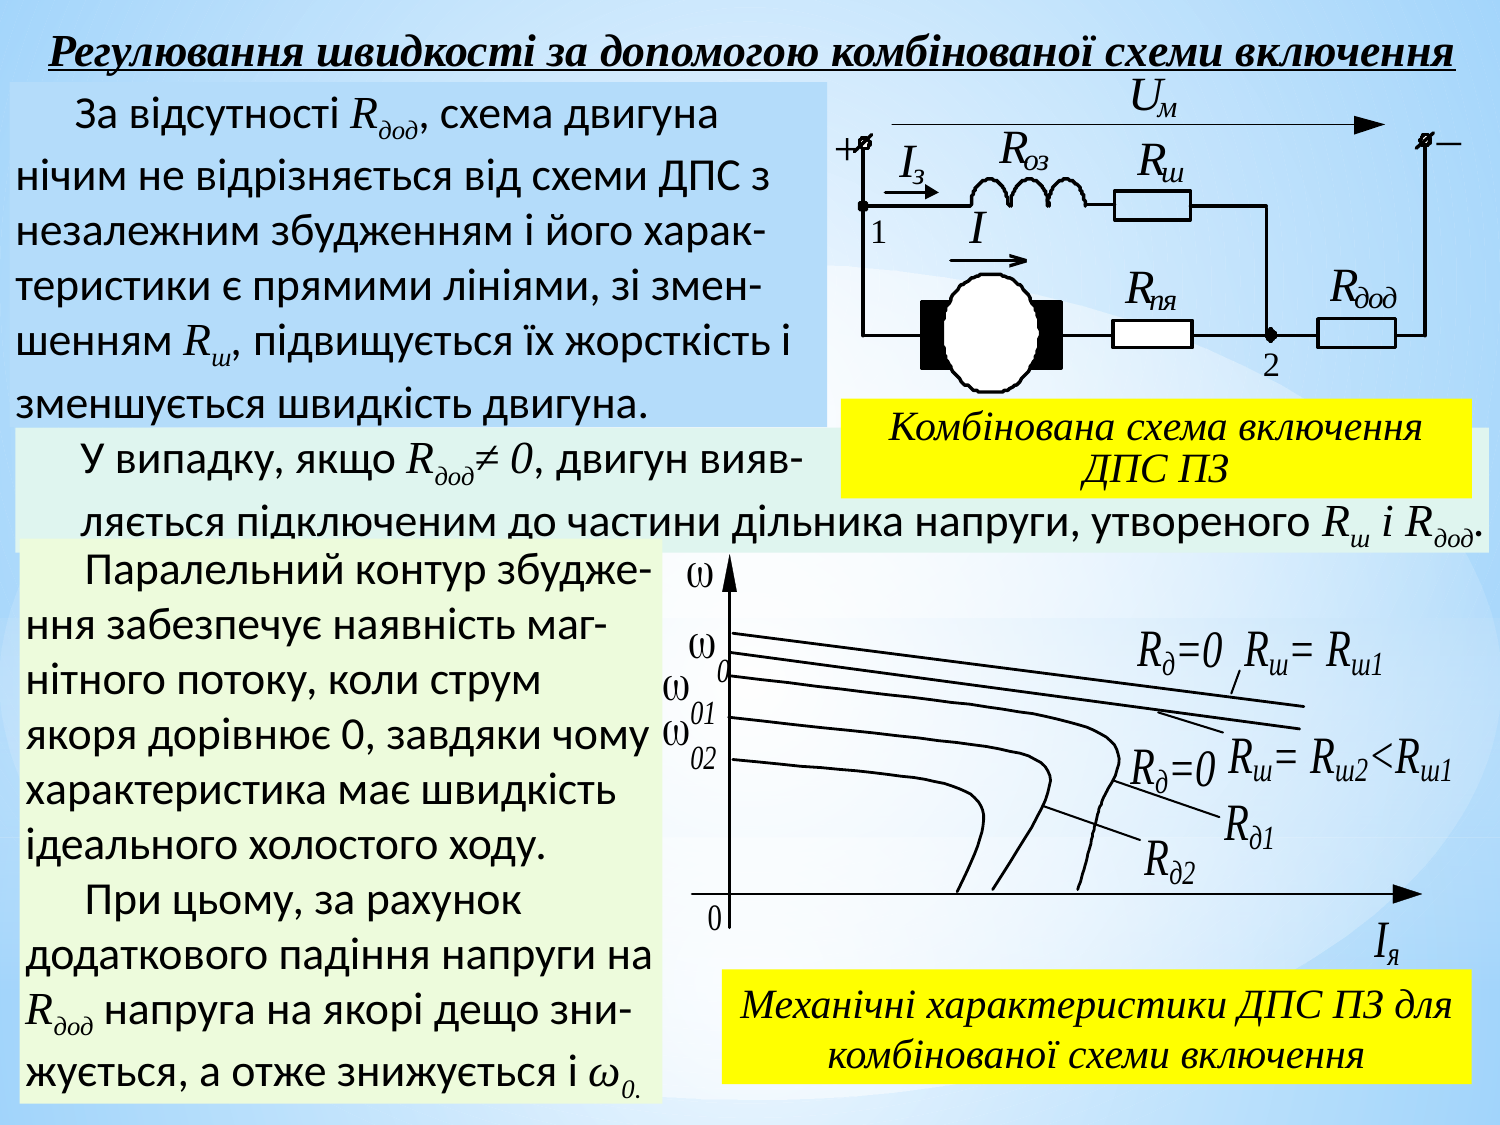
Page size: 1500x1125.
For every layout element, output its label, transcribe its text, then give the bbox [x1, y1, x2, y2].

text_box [833, 66, 1479, 500]
text_box Регулювання швидкості за допомогою комбінованої схеми включення [15, 13, 1489, 83]
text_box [662, 550, 1486, 1107]
text_box У випадку, якщо Rдод≠ 0, двигун вияв- ляється підключеним до частини дільника напруги, утвореного Rш і Rдод. [15, 427, 1489, 553]
text_box За відсутності Rдод, схема двигуна нічим не відрізняється від схеми ДПС з незалежним збудженням і його харак-теристики є прямими лініями, зі змен-шенням Rш, підвищується їх жорсткість і зменшується швидкість двигуна. [9, 82, 827, 428]
text_box Паралельний контур збудже-ння забезпечує наявність маг-нітного потоку, коли струм якоря дорівнює 0, завдяки чому характеристика має швидкість ідеального холостого ходу. При цьому, за рахунок додаткового падіння напруги на Rдод напруга на якорі дещо зни-жується, а отже знижується і ω0. [19, 538, 663, 1104]
